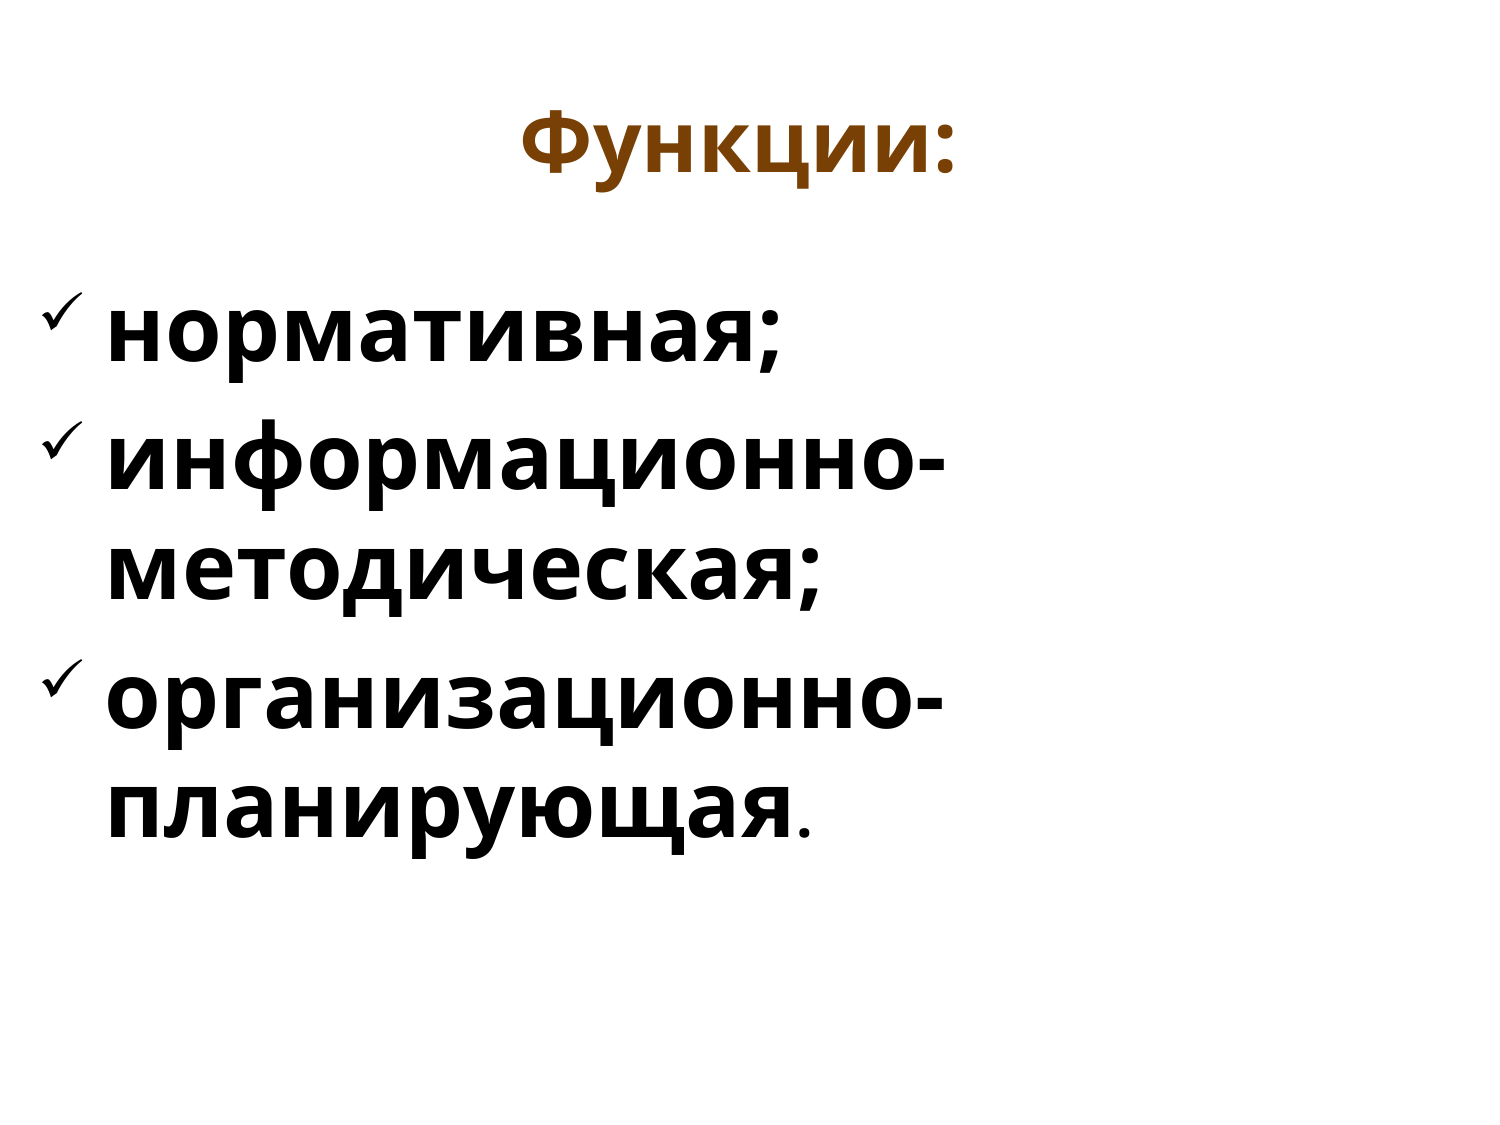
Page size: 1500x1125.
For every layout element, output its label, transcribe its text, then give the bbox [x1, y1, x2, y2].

title Функции: [75, 45, 1425, 233]
list нормативная; информационно-методическая; организационно-планирующая. [0, 262, 1500, 1035]
